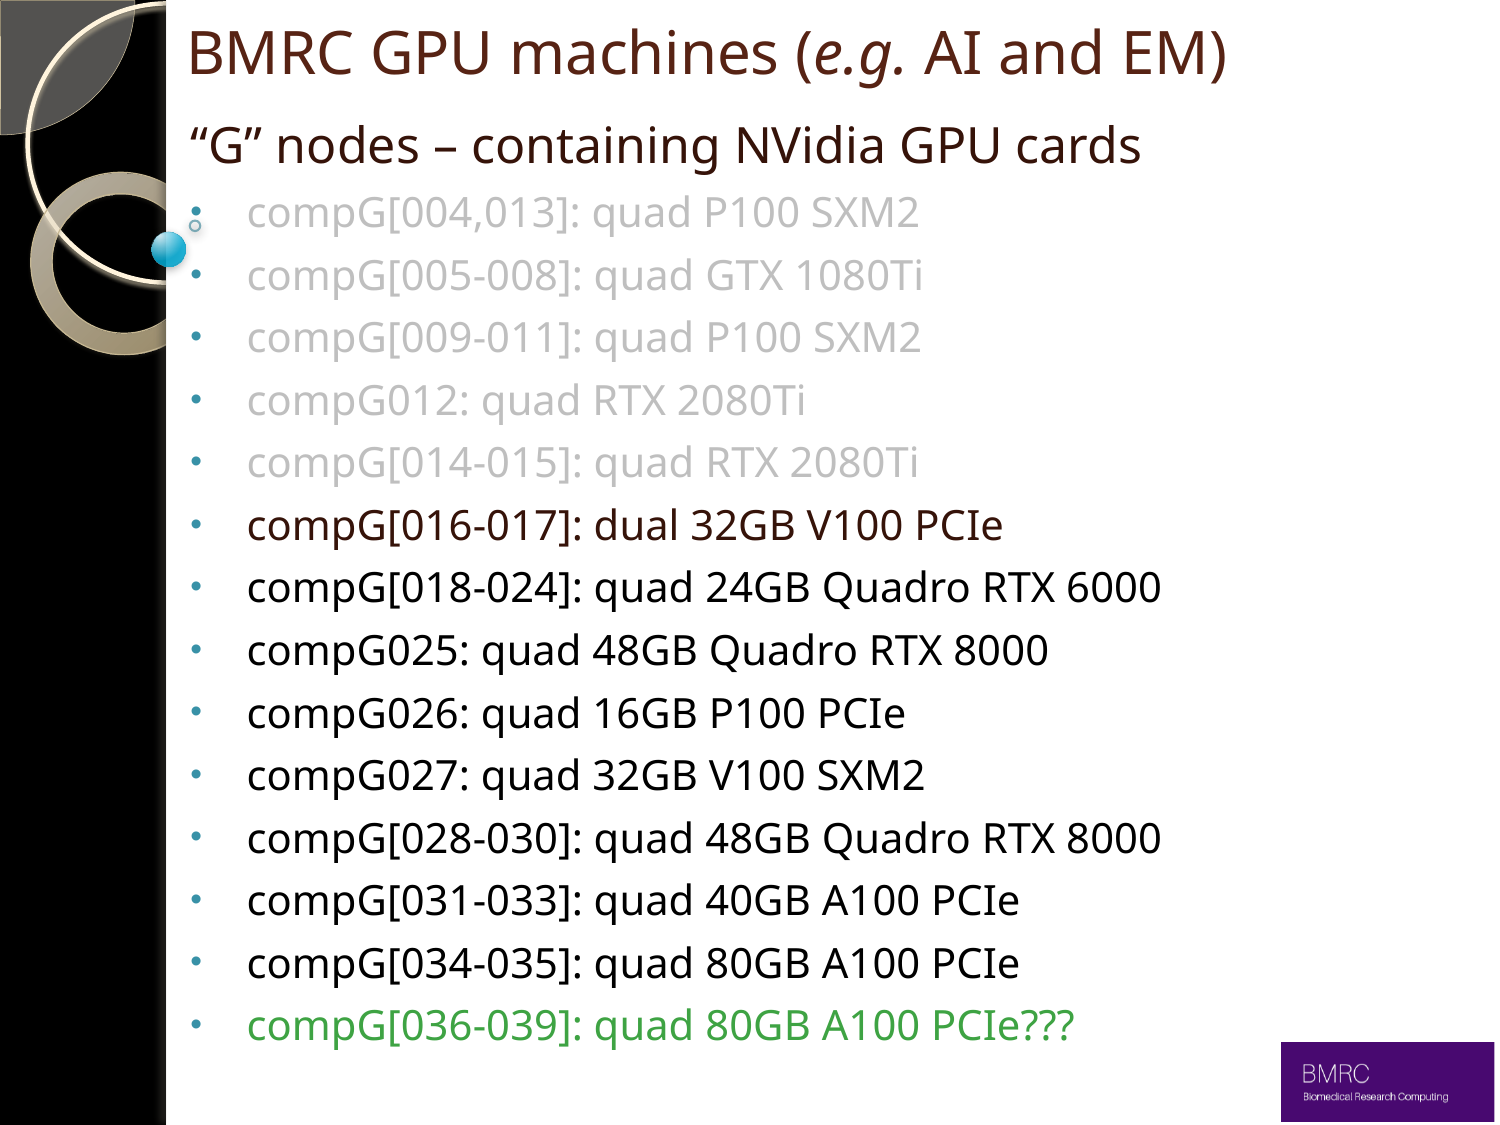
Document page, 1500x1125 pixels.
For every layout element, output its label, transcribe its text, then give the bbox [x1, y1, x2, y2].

text_box “G” nodes – containing NVidia GPU cards compG[004,013]: quad P100 SXM2 compG[005-008]: quad GTX 1080Ti compG[009-011]: quad P100 SXM2 compG012: quad RTX 2080Ti compG[014-015]: quad RTX 2080Ti compG[016-017]: dual 32GB V100 PCIe compG[018-024]: quad 24GB Quadro RTX 6000 compG025: quad 48GB Quadro RTX 8000 compG026: quad 16GB P100 PCIe compG027: quad 32GB V100 SXM2 compG[028-030]: quad 48GB Quadro RTX 8000 compG[031-033]: quad 40GB A100 PCIe compG[034-035]: quad 80GB A100 PCIe compG[036-039]: quad 80GB A100 PCIe??? [171, 113, 1500, 1122]
picture [1280, 1042, 1495, 1123]
text_box BMRC GPU machines (e.g. AI and EM) [171, 7, 1397, 113]
